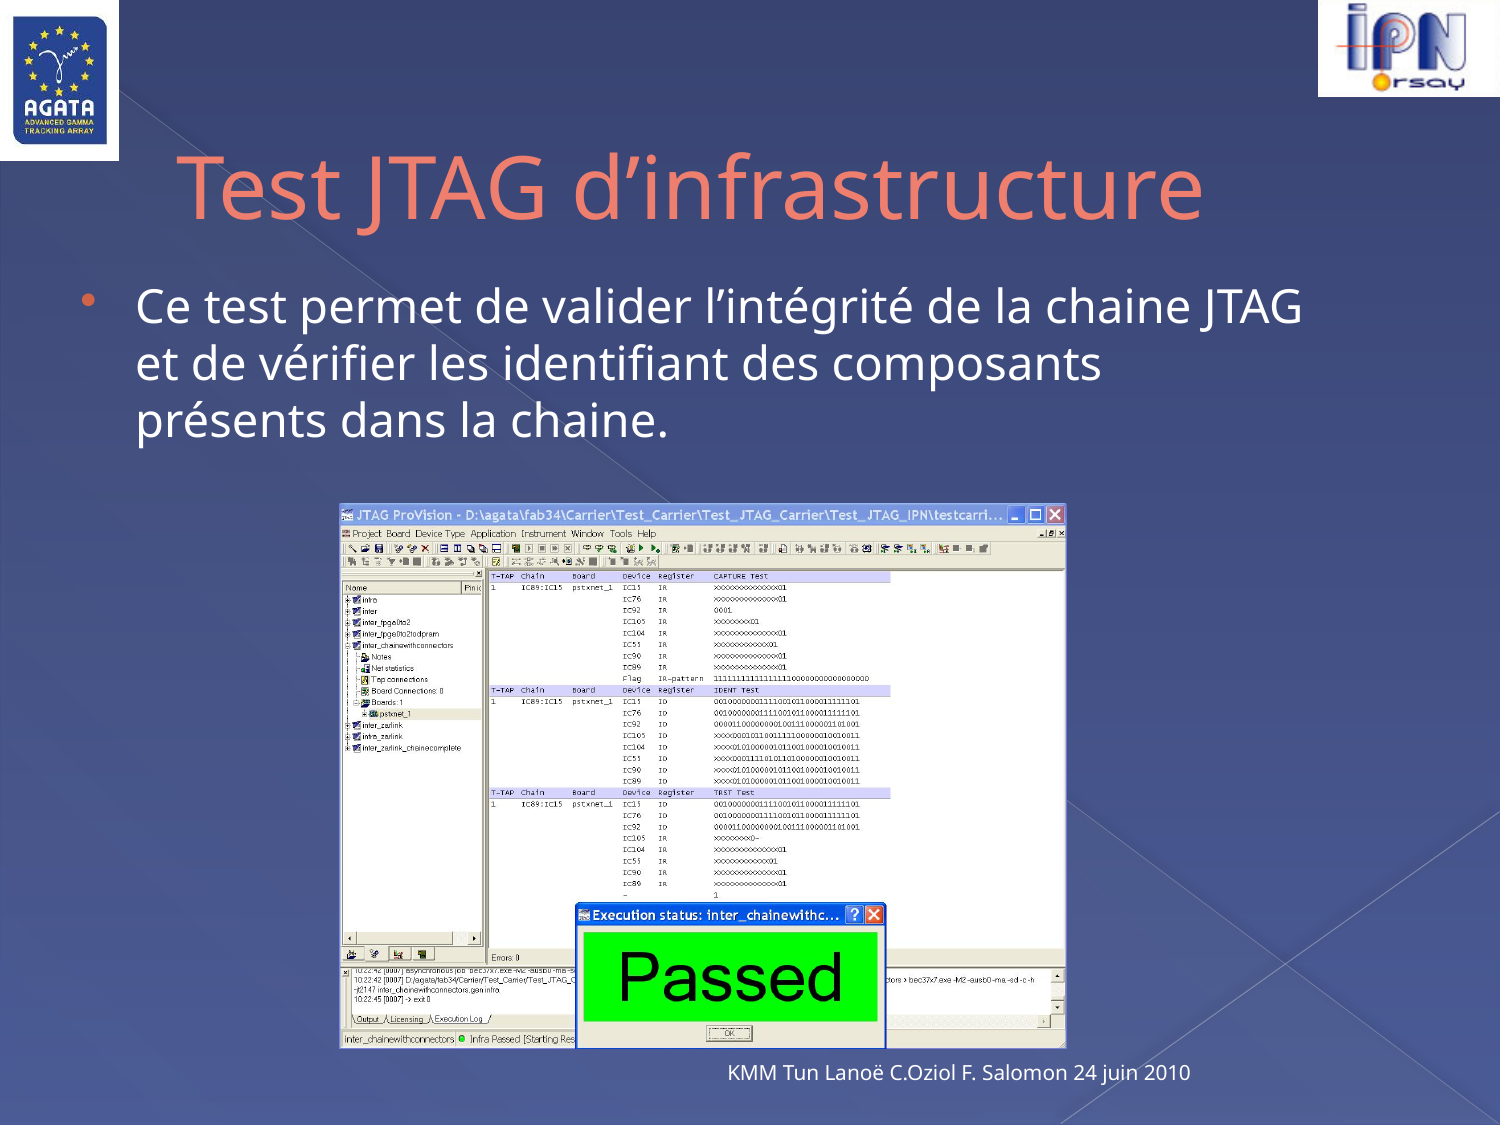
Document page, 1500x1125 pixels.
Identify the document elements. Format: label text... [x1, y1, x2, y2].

picture [339, 503, 1067, 1049]
picture [0, 0, 119, 161]
text_box Ce test permet de valider l’intégrité de la chaine JTAG et de vérifier les identifiant des composants présents dans la chaine. [58, 269, 1325, 457]
slide_number KMM Tun Lanoë C.Oziol F. Salomon 24 juin 2010 [667, 1042, 1206, 1093]
picture [1318, 0, 1500, 97]
title Test JTAG d’infrastructure [82, 70, 1432, 300]
